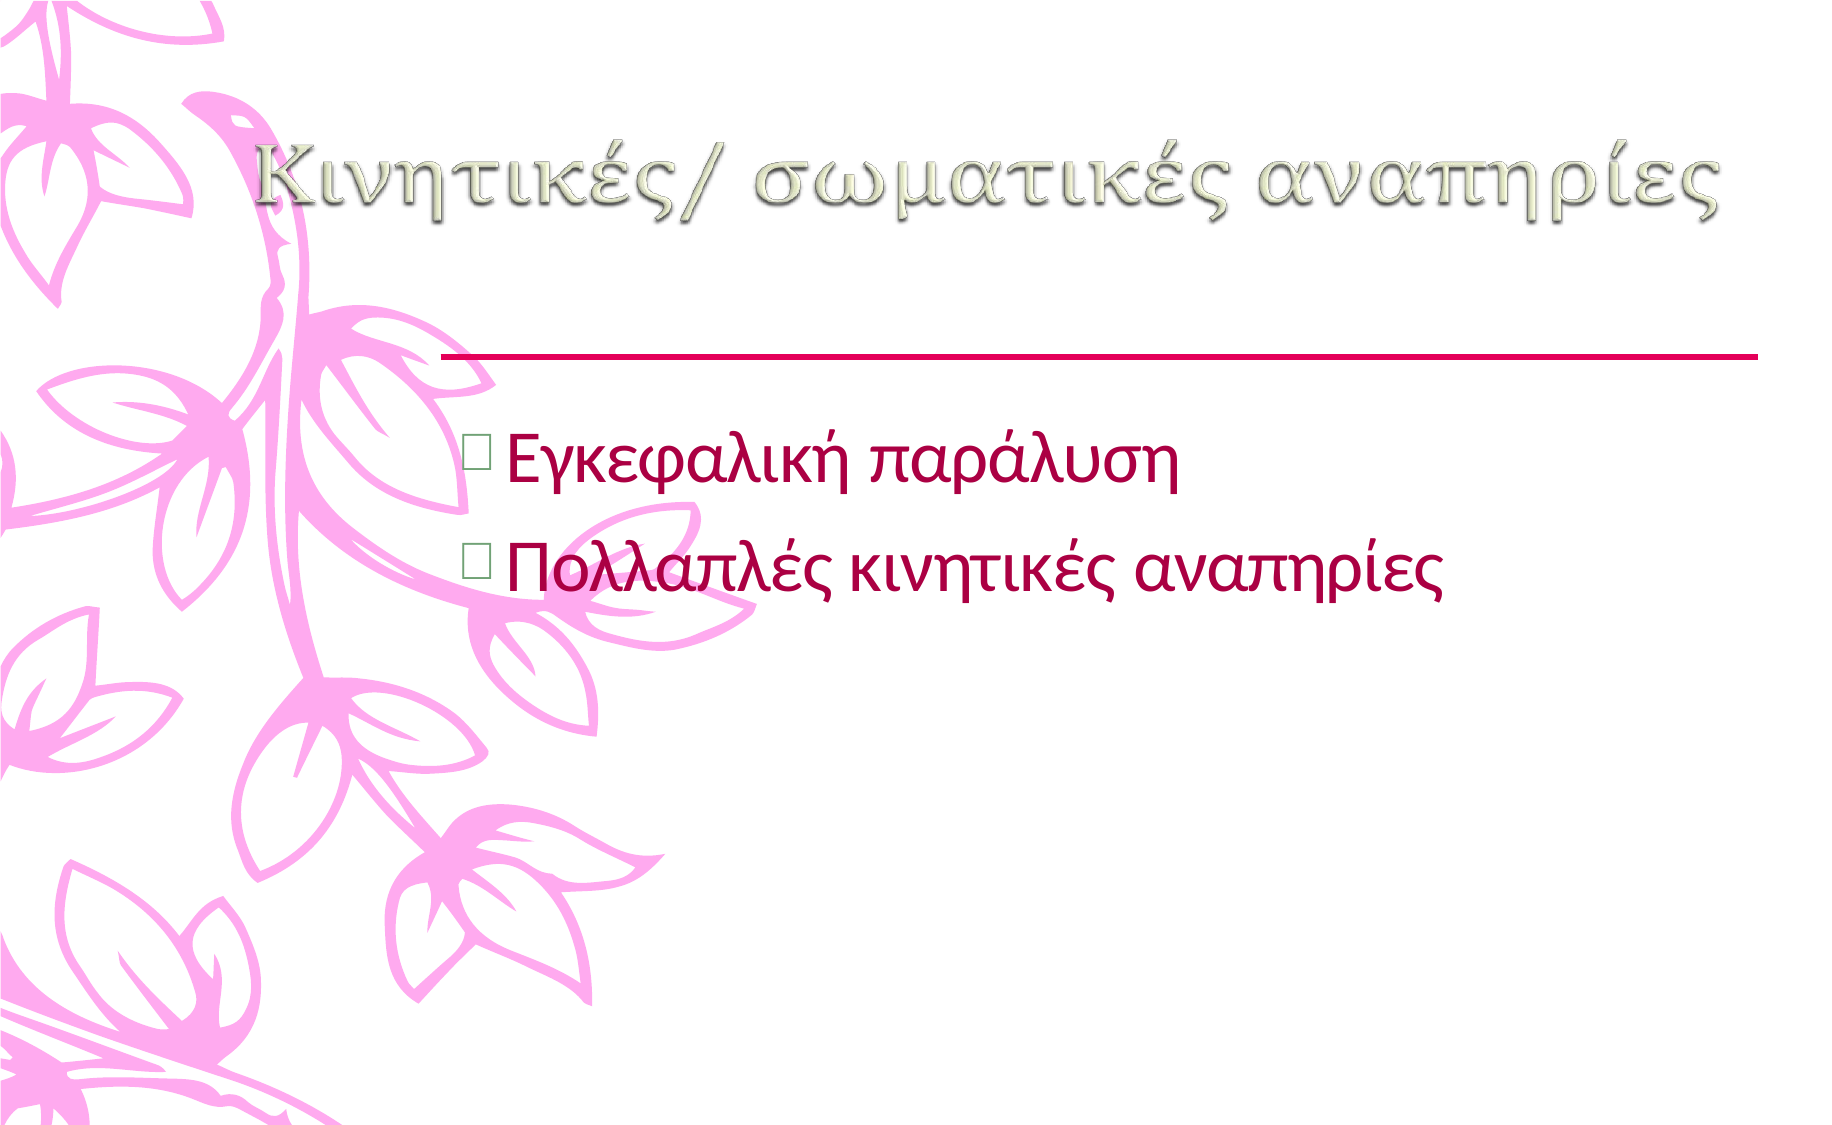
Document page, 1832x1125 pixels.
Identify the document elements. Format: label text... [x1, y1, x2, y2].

list Εγκεφαλική παράλυση Πολλαπλές κινητικές αναπηρίες [440, 399, 1758, 999]
text_box [179, 90, 1814, 231]
